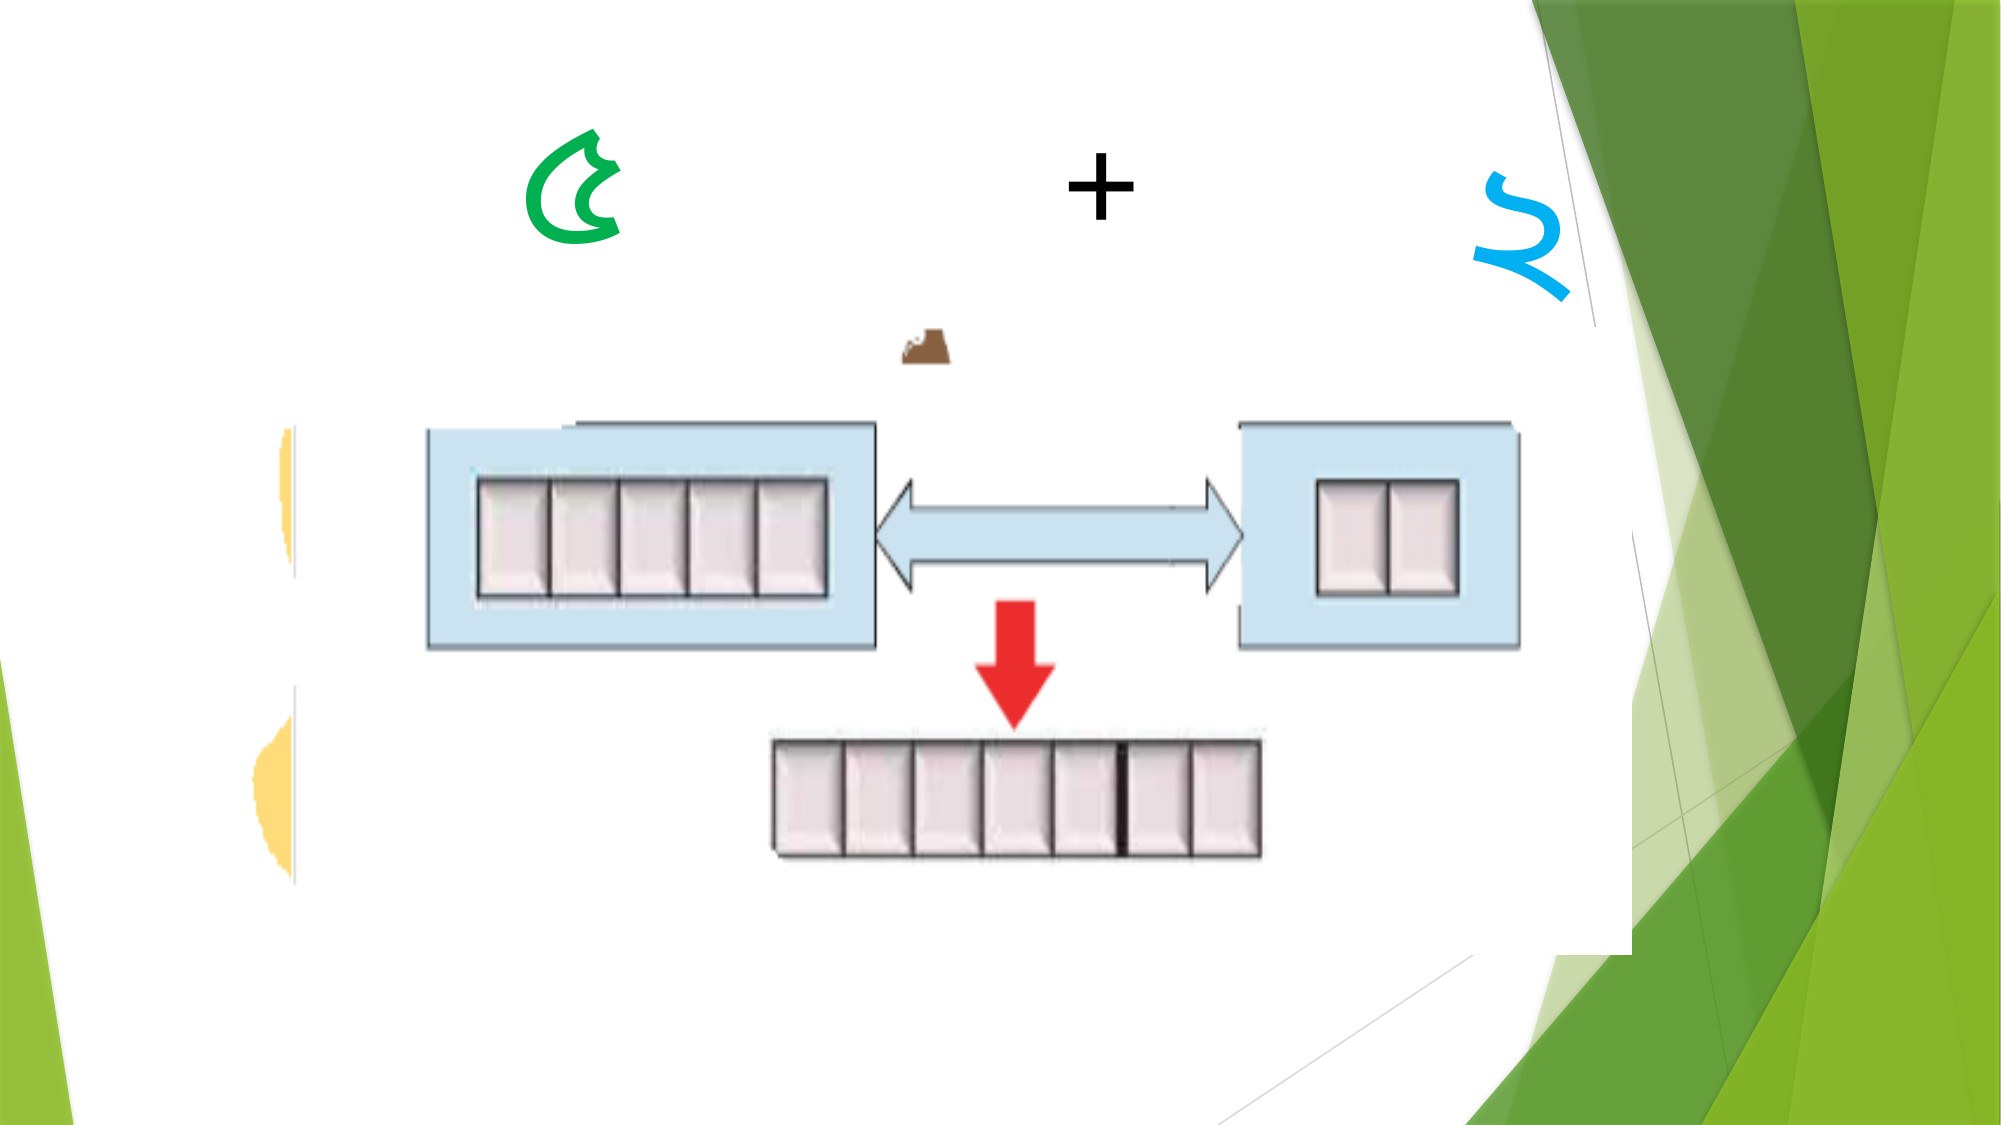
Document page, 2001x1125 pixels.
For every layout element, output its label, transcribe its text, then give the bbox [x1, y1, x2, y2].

text_box ২ [1370, 90, 1669, 346]
text_box + [1023, 90, 1214, 271]
text_box ৫ [361, 53, 801, 289]
picture [252, 327, 1632, 956]
